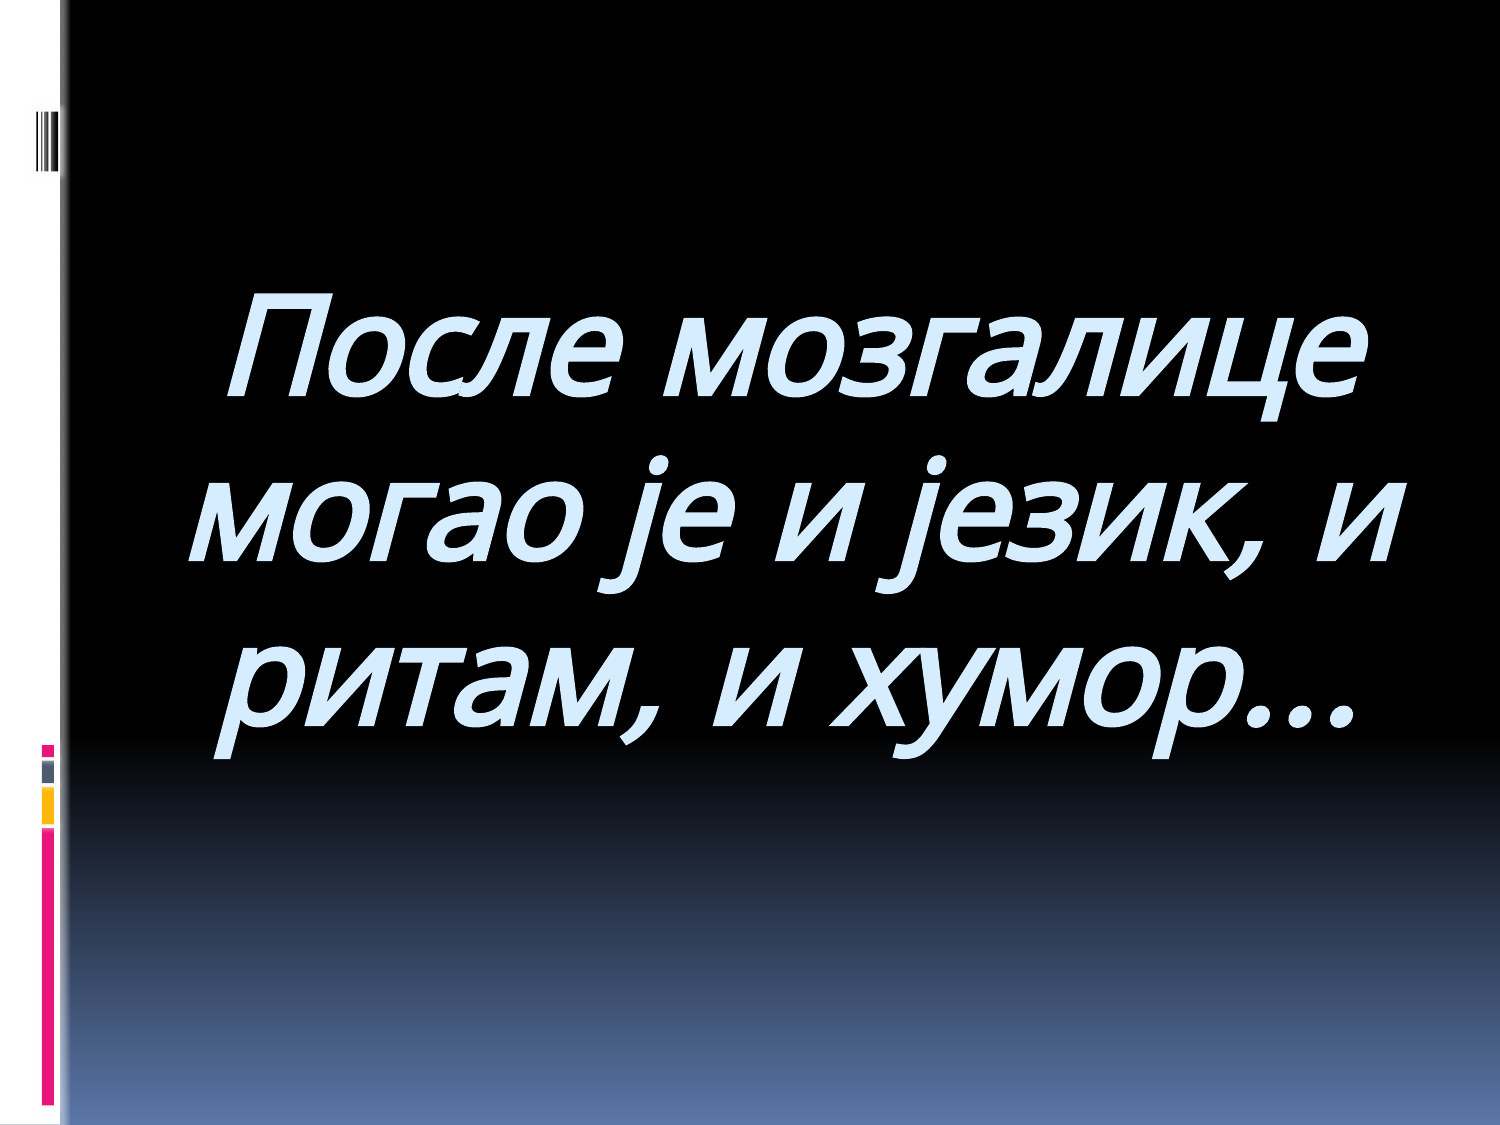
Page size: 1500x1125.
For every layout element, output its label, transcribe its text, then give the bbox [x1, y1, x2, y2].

title После мозгалице могао је и језик, и ритам, и хумор... [150, 83, 1425, 868]
